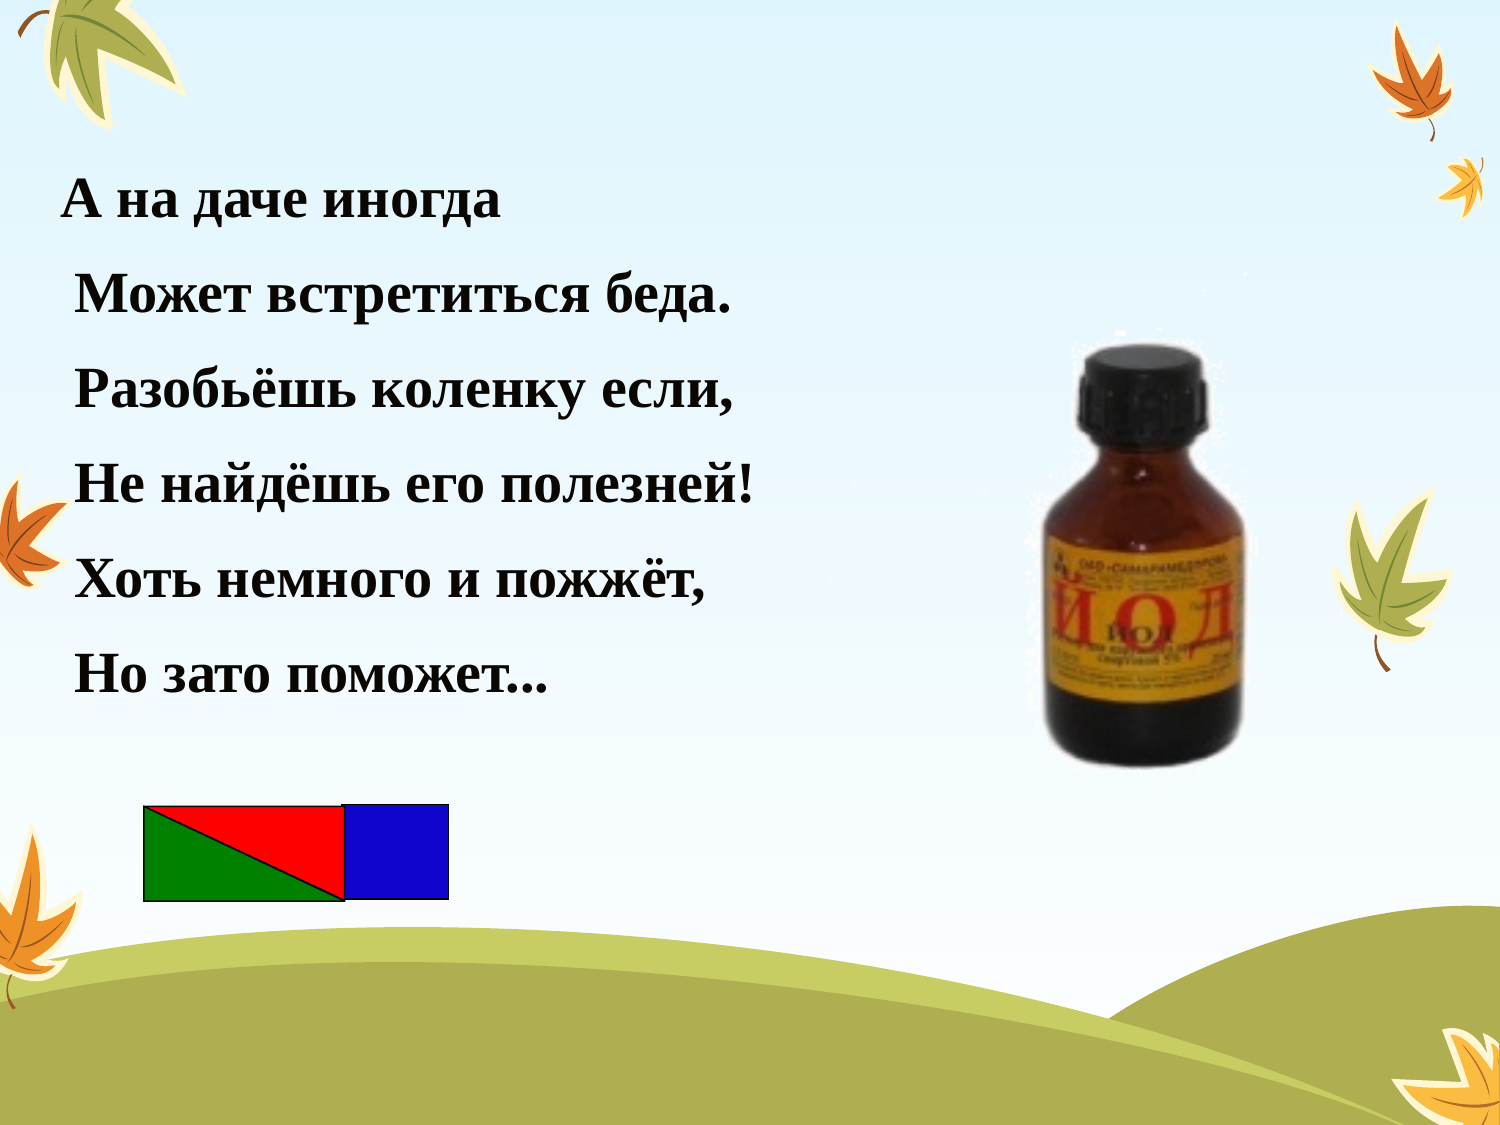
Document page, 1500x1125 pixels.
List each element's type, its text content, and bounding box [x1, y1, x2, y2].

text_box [143, 806, 345, 902]
picture [809, 230, 1467, 888]
text_box [341, 804, 449, 900]
list А на даче иногда Может встретиться беда. Разобьёшь коленку если, Не найдёшь его полезней! Хоть немного и пожжёт, Но зато поможет... [45, 151, 827, 777]
